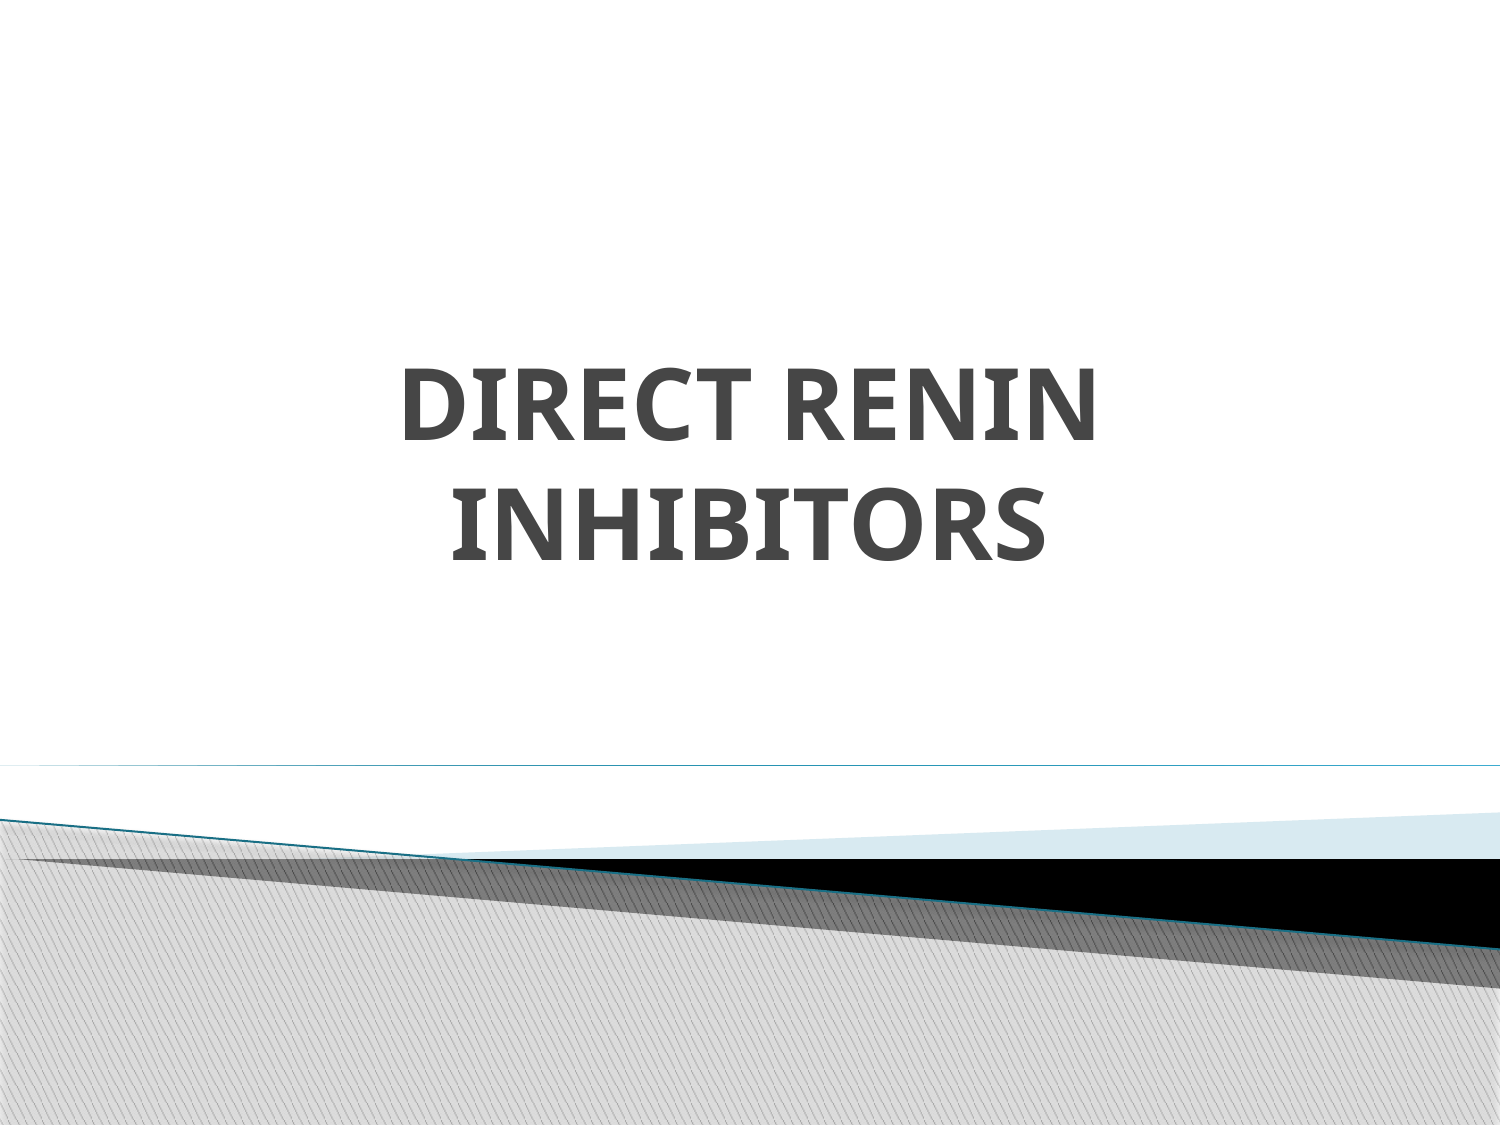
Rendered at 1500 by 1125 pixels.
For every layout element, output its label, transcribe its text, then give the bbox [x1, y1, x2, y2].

title DIRECT RENIN INHIBITORS [112, 287, 1388, 588]
picture [5, 859, 1500, 989]
